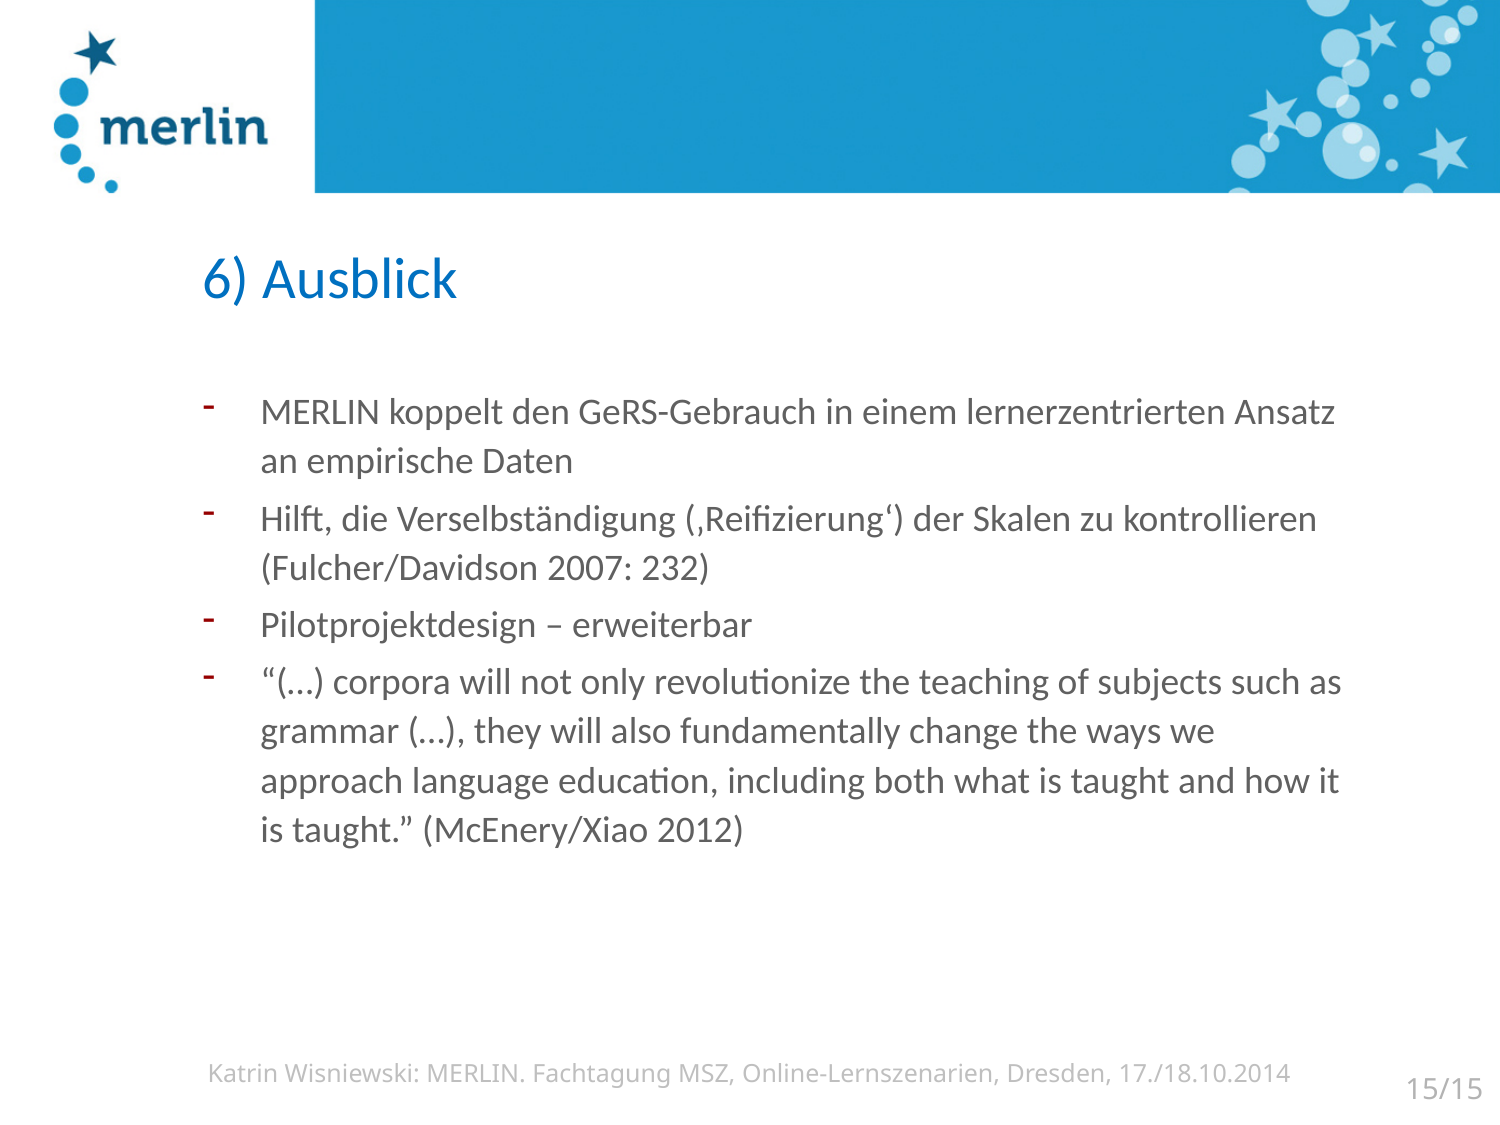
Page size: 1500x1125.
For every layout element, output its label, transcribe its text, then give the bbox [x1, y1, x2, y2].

text_box 15/15 [1373, 1062, 1499, 1125]
title 6) Ausblick [187, 200, 1400, 350]
list MERLIN koppelt den GeRS-Gebrauch in einem lernerzentrierten Ansatz an empirische Daten Hilft, die Verselbständigung (‚Reifizierung‘) der Skalen zu kontrollieren (Fulcher/Davidson 2007: 232) Pilotprojektdesign – erweiterbar “(…) corpora will not only revolutionize the teaching of subjects such as grammar (…), they will also fundamentally change the ways we approach language education, including both what is taught and how it is taught.” (McEnery/Xiao 2012) [187, 375, 1363, 1013]
picture [0, 0, 1500, 1125]
